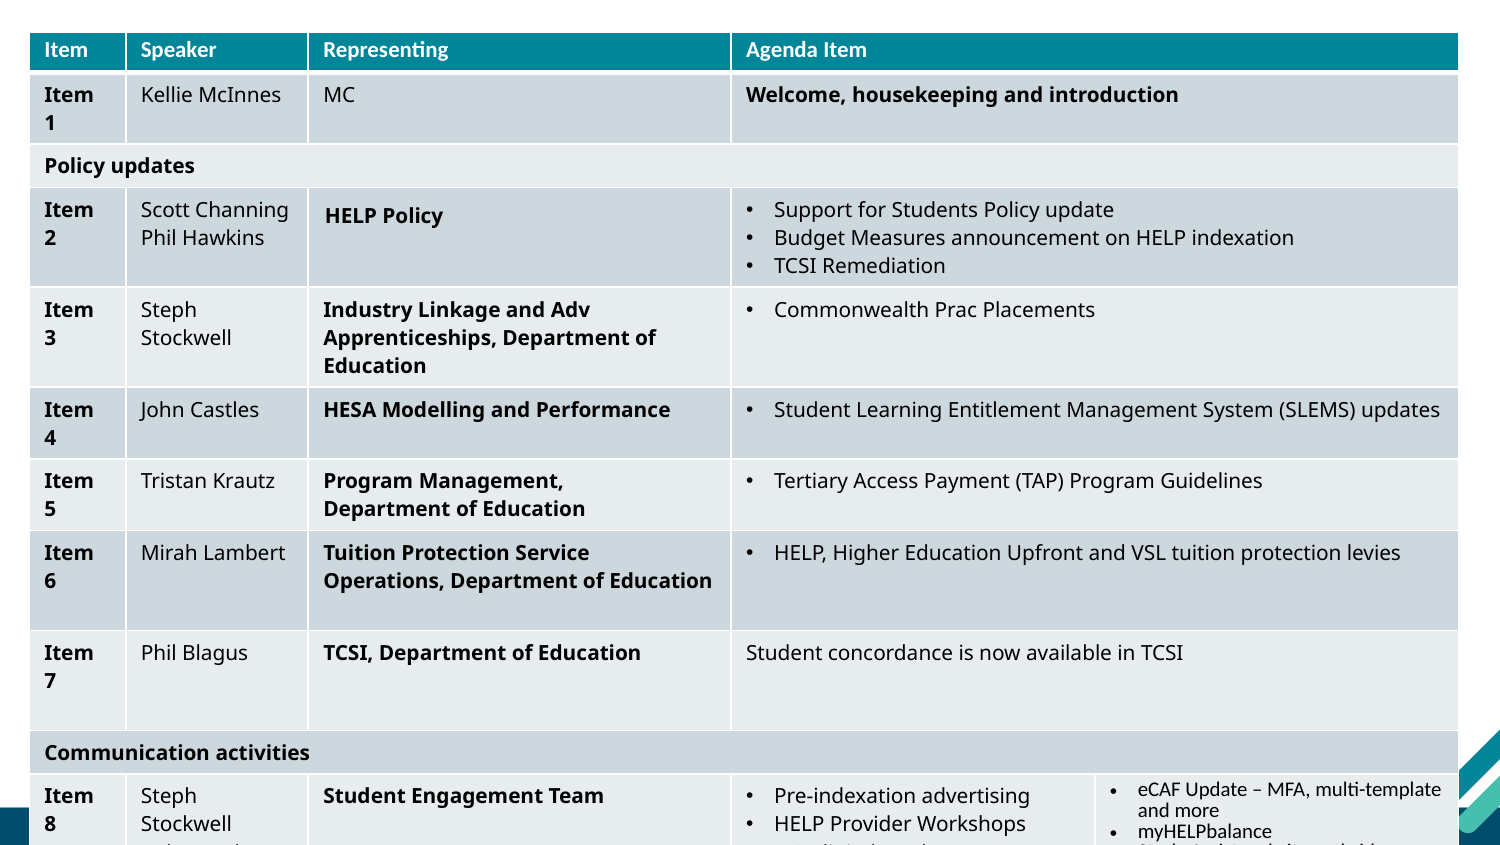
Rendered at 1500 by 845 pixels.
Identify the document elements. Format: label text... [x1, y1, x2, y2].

table_cell Item 2 [30, 188, 125, 286]
table_cell Tertiary Access Payment (TAP) Program Guidelines [732, 460, 1458, 530]
table_header Item [30, 33, 125, 70]
table_cell Mirah Lambert [127, 531, 307, 630]
table_cell Student Engagement Team [309, 775, 730, 845]
table_cell Item 4 [30, 388, 125, 458]
table_cell Program Management, Department of Education [309, 460, 730, 530]
table_cell Support for Students Policy update Budget Measures announcement on HELP indexation TCSI Remediation [732, 188, 1458, 286]
table_cell Welcome, housekeeping and introduction [732, 75, 1458, 143]
table_cell Policy updates [30, 145, 1458, 187]
table_cell Student Learning Entitlement Management System (SLEMS) updates [732, 388, 1458, 458]
table_header Agenda Item [732, 33, 1458, 70]
table_cell John Castles [127, 388, 307, 458]
table_cell eCAF Update – MFA, multi-template and more myHELPbalance Study Assist website and videos [1096, 775, 1458, 845]
table_cell Phil Blagus [127, 631, 307, 730]
table_header Speaker [127, 33, 307, 70]
table_cell Commonwealth Prac Placements [732, 288, 1458, 386]
table_cell Item 7 [30, 631, 125, 730]
table_cell HELP, Higher Education Upfront and VSL tuition protection levies [732, 531, 1458, 630]
table_cell Scott Channing Phil Hawkins [127, 188, 307, 286]
table_cell Tristan Krautz [127, 460, 307, 530]
table_cell HESA Modelling and Performance [309, 388, 730, 458]
table_cell Item 8 [30, 775, 125, 845]
table_cell Pre-indexation advertising HELP Provider Workshops NCI digital roadmap [732, 775, 1094, 845]
table_cell TCSI, Department of Education [309, 631, 730, 730]
table_cell Item 6 [30, 531, 125, 630]
table_cell Item 3 [30, 288, 125, 386]
table_cell Steph Stockwell [127, 288, 307, 386]
picture [0, 0, 1500, 832]
table_cell Kellie McInnes [127, 75, 307, 143]
table_cell Steph Stockwell Dylan Parker Nicole Ranieri [127, 775, 307, 845]
table_header Representing [309, 33, 730, 70]
table_cell MC [309, 75, 730, 143]
table_cell Industry Linkage and Adv Apprenticeships, Department of Education [309, 288, 730, 386]
table_cell Communication activities [30, 731, 1458, 773]
table_cell Item 5 [30, 460, 125, 530]
table_cell Tuition Protection Service Operations, Department of Education [309, 531, 730, 630]
table_cell Item 1 [30, 75, 125, 143]
table_cell Student concordance is now available in TCSI [732, 631, 1458, 730]
table_cell HELP Policy [309, 188, 730, 286]
